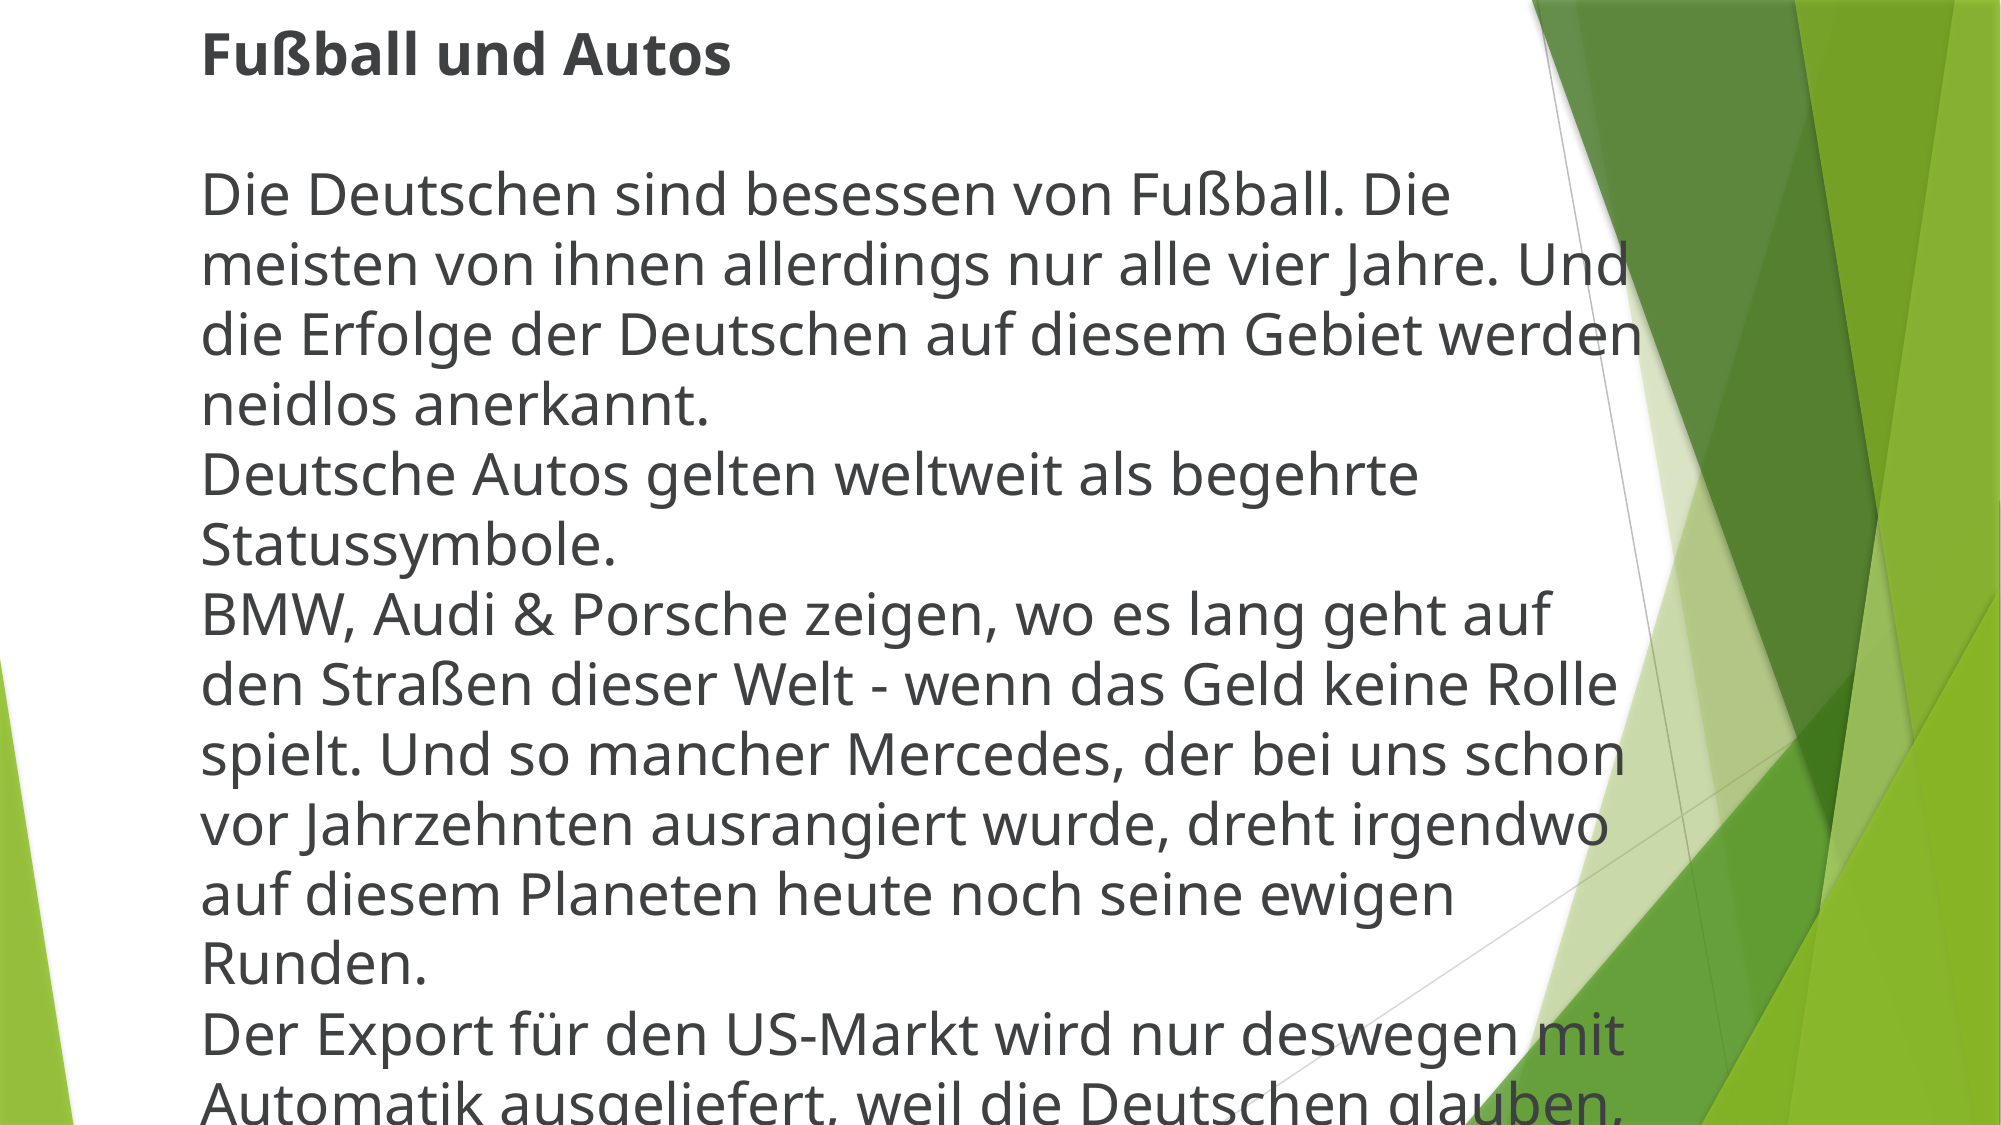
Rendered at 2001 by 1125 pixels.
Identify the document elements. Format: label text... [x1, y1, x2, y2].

text_box Fußball und Autos Die Deutschen sind besessen von Fußball. Die meisten von ihnen allerdings nur alle vier Jahre. Und die Erfolge der Deutschen auf diesem Gebiet werden neidlos anerkannt. Deutsche Autos gelten weltweit als begehrte Statussymbole. BMW, Audi & Porsche zeigen, wo es lang geht auf den Straßen dieser Welt - wenn das Geld keine Rolle spielt. Und so mancher Mercedes, der bei uns schon vor Jahrzehnten ausrangiert wurde, dreht irgendwo auf diesem Planeten heute noch seine ewigen Runden. Der Export für den US-Markt wird nur deswegen mit Automatik ausgeliefert, weil die Deutschen glauben, dass Amerikaner keine Kupplung bedienen können. [185, 9, 1682, 1125]
